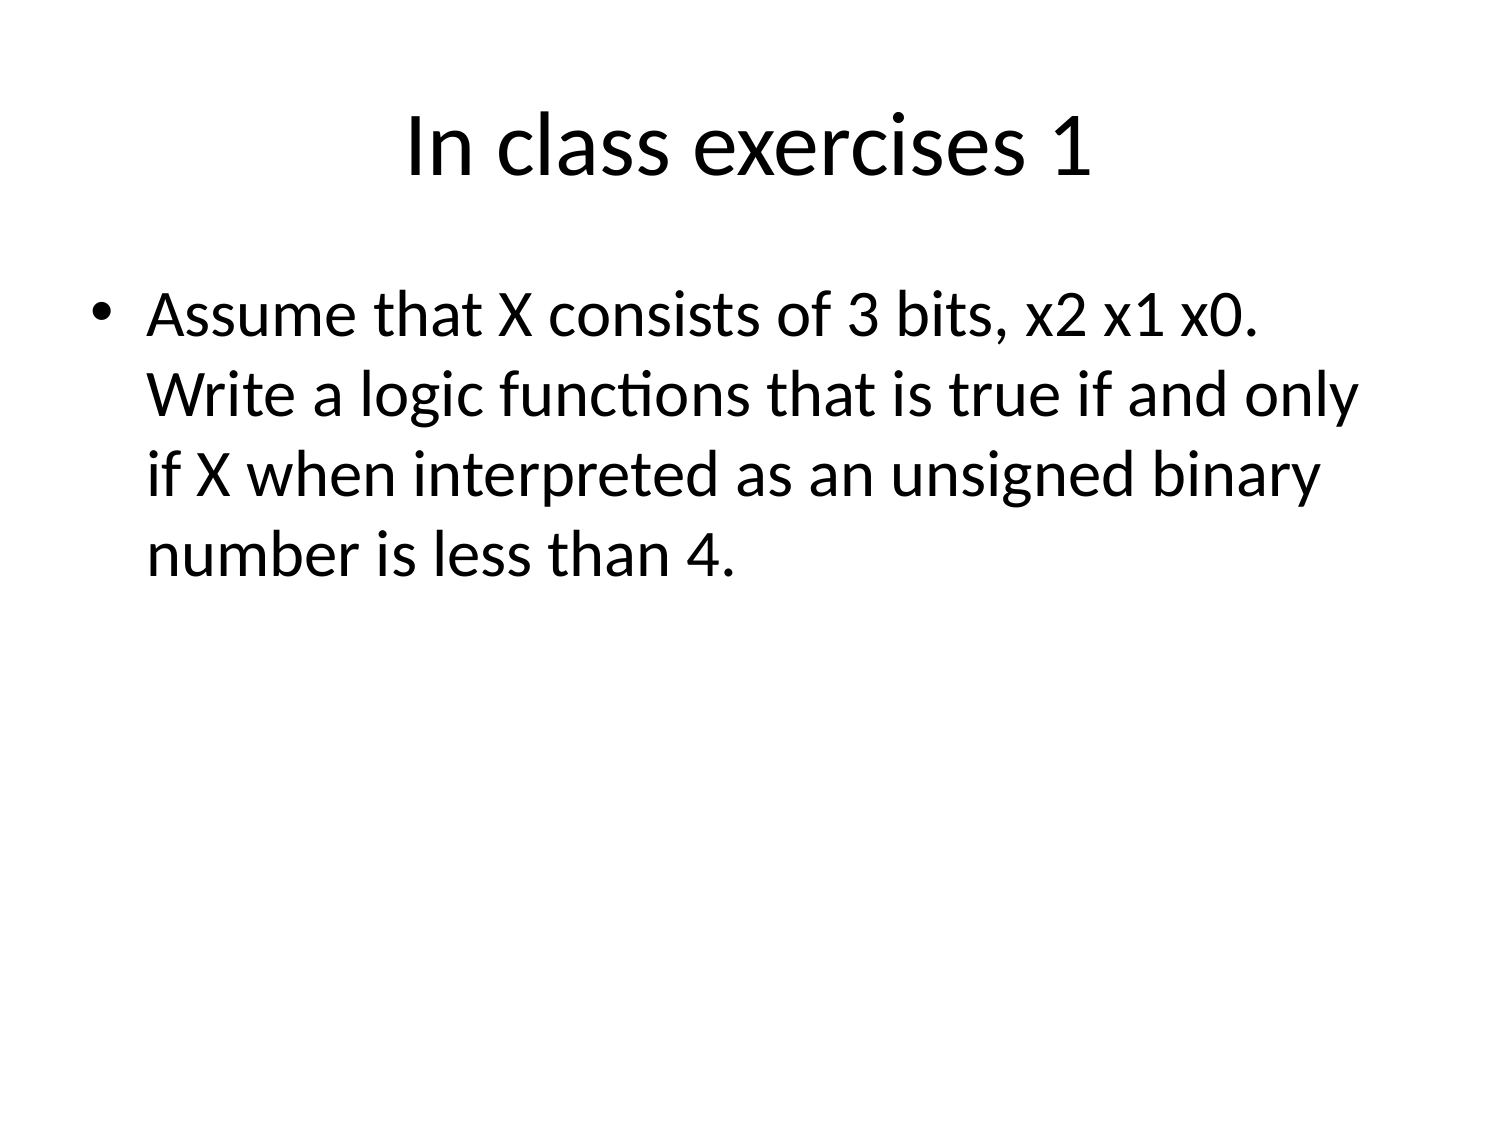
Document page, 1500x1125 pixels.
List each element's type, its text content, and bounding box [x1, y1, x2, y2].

list Assume that X consists of 3 bits, x2 x1 x0. Write a logic functions that is true if and only if X when interpreted as an unsigned binary number is less than 4. [75, 262, 1425, 1005]
title In class exercises 1 [75, 45, 1425, 233]
